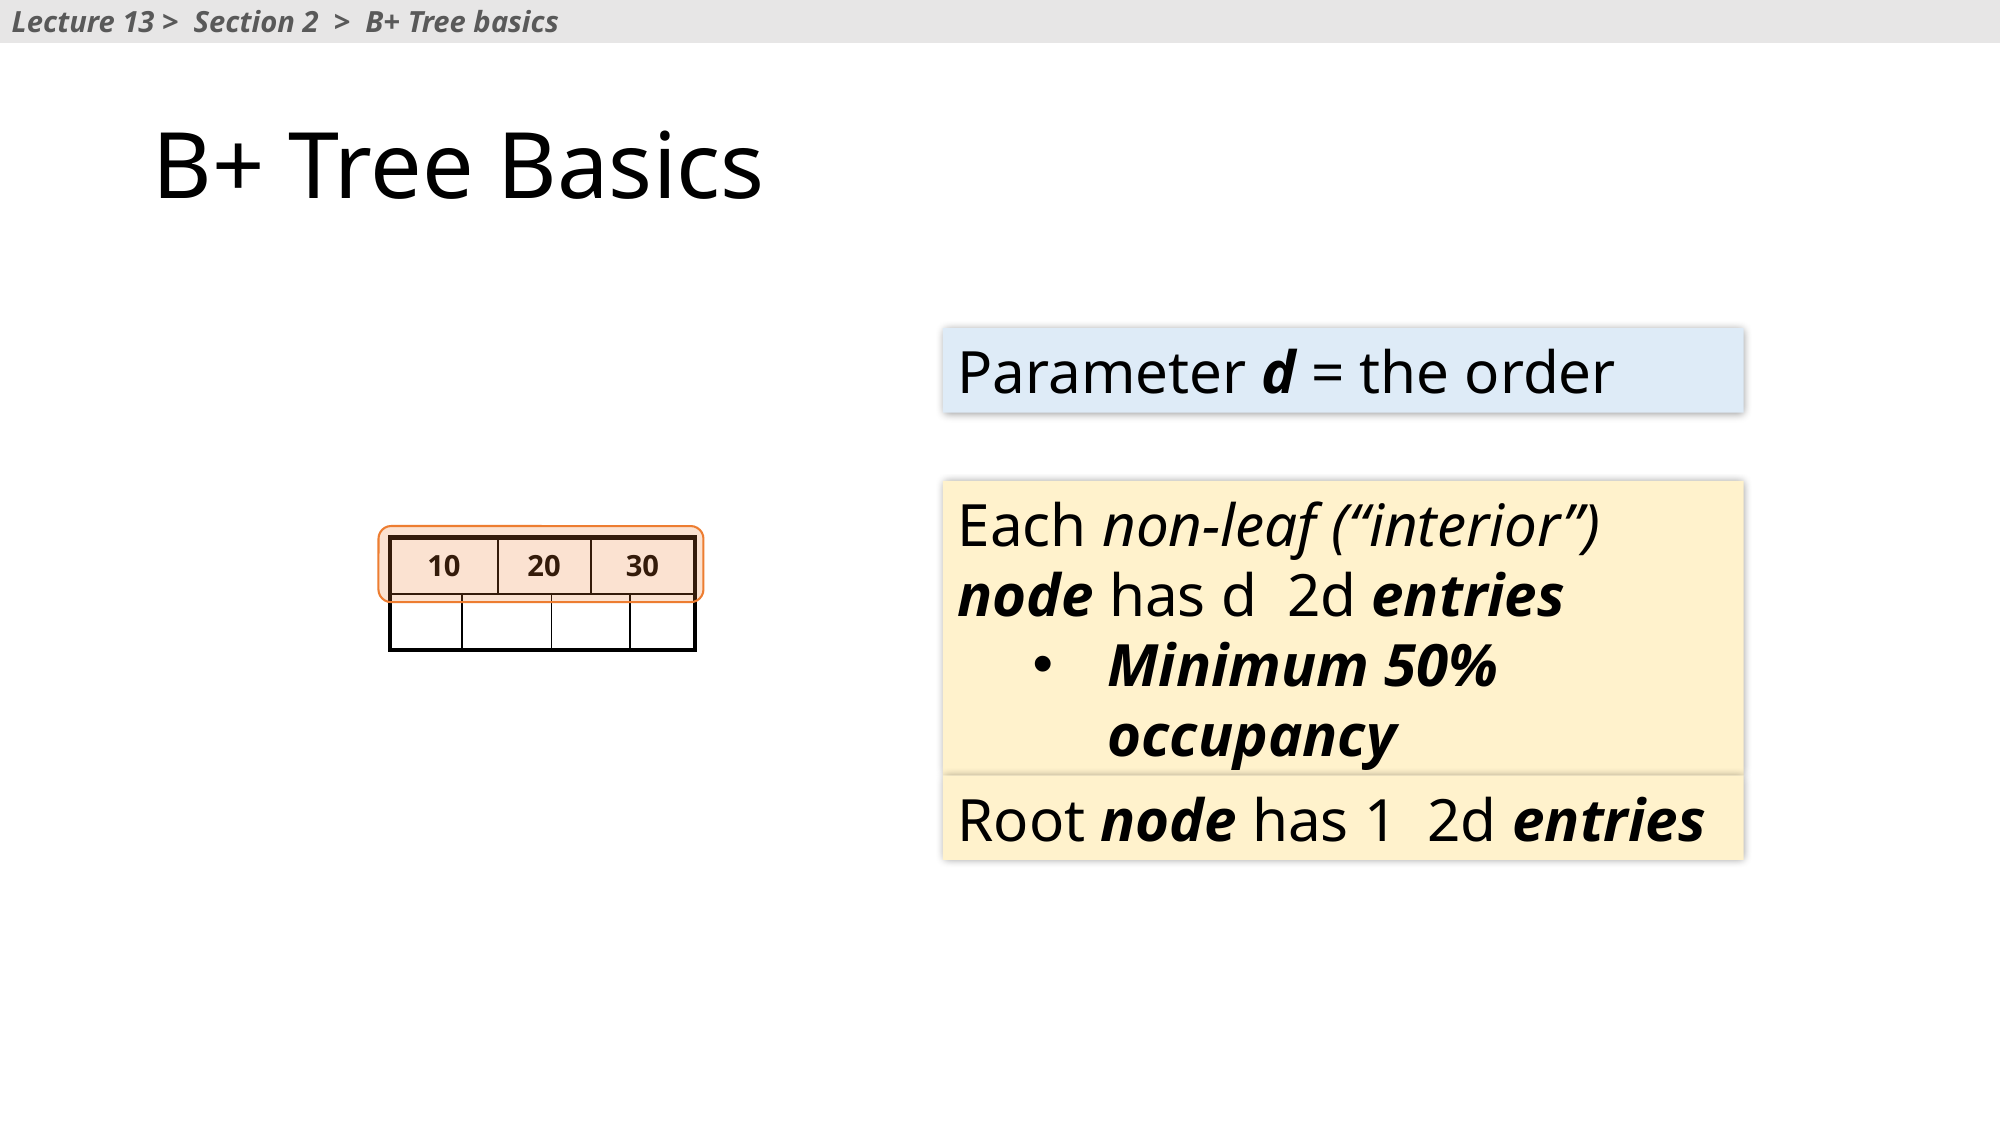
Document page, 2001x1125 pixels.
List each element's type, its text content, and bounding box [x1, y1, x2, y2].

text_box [0, 0, 2000, 47]
table_cell [552, 604, 629, 648]
text_box [377, 524, 705, 604]
table_cell [463, 604, 551, 648]
text_box Parameter d = the order [942, 328, 1744, 413]
table_cell [631, 604, 693, 648]
title B+ Tree Basics [137, 59, 1863, 278]
table_cell [392, 604, 461, 648]
